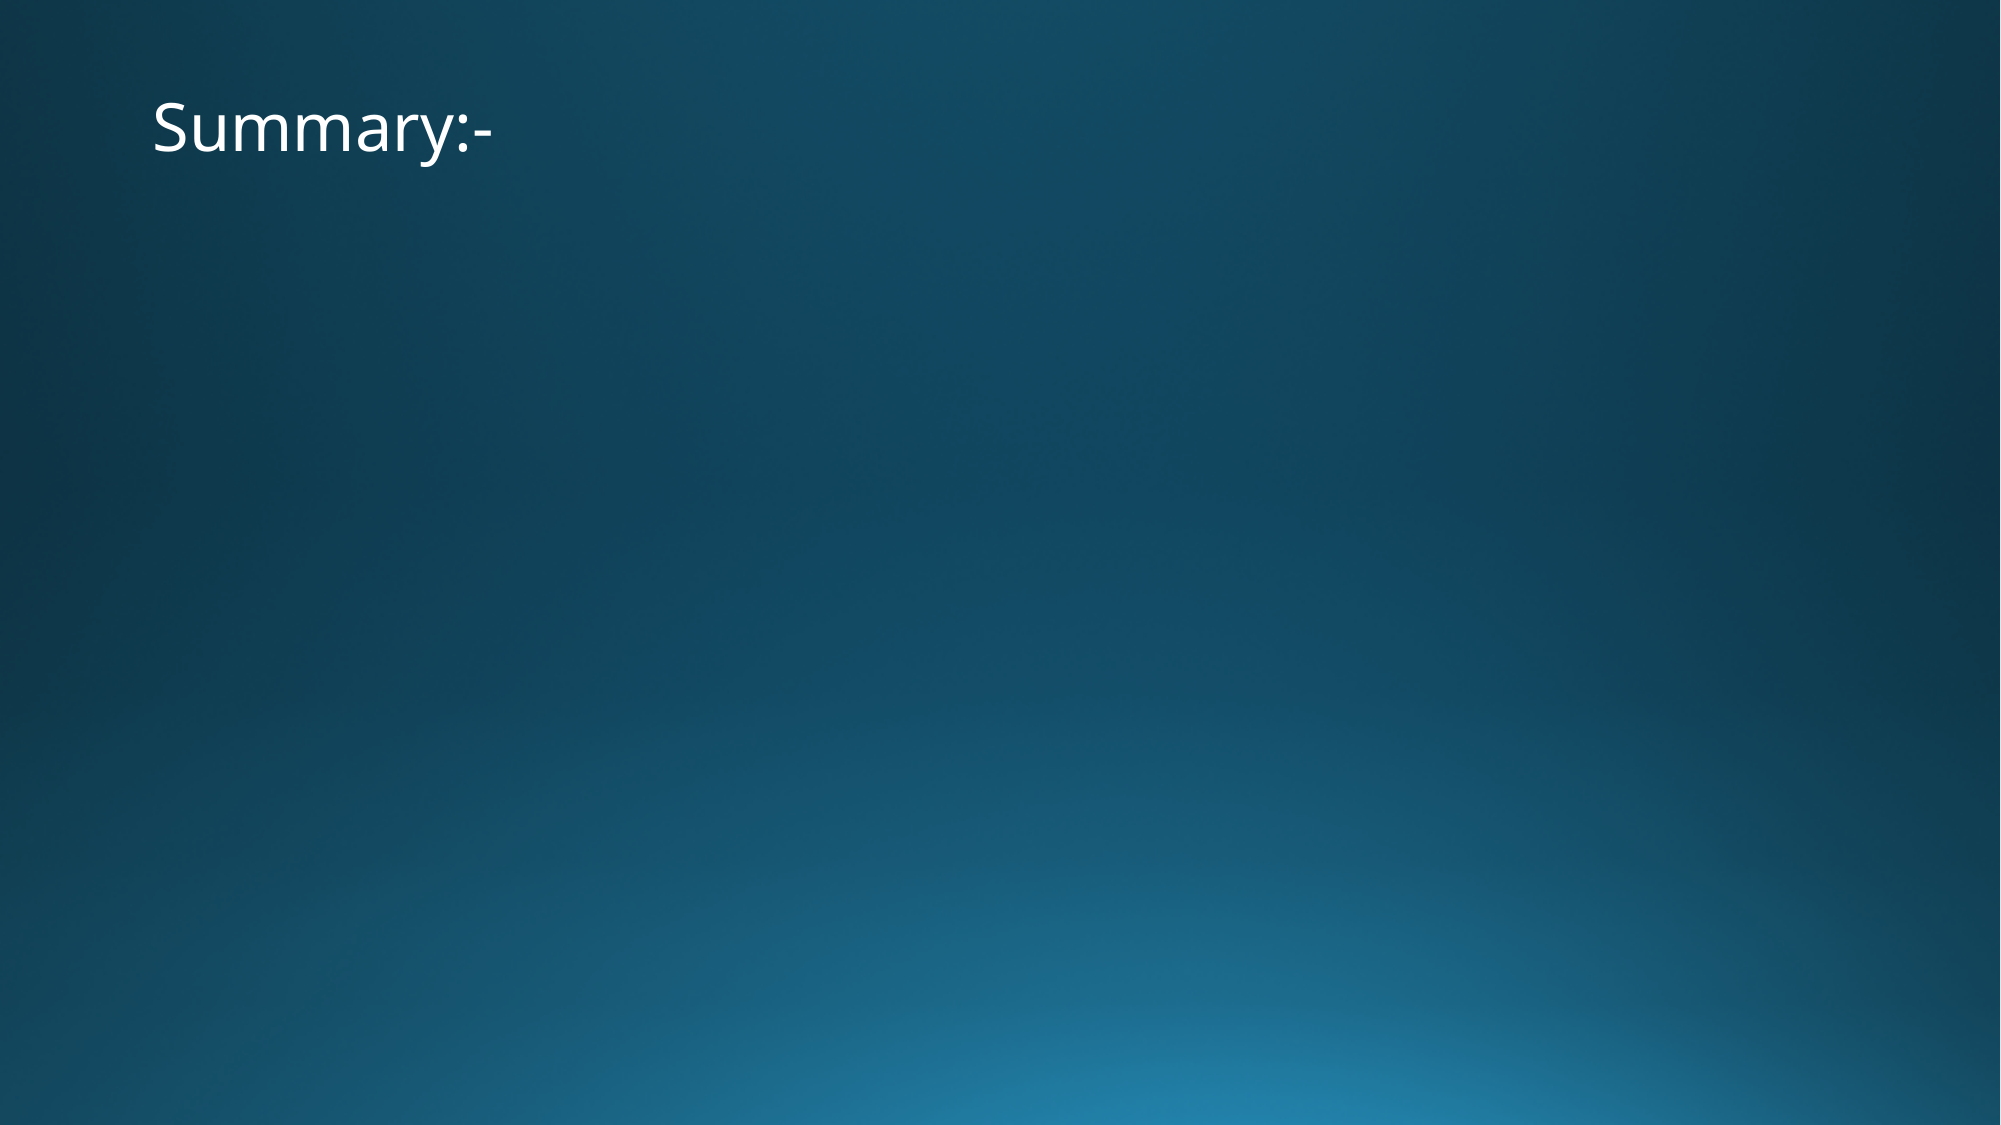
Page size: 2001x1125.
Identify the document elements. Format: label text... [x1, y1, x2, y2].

title Summary:- [137, 38, 1863, 173]
picture [0, 0, 2001, 1125]
